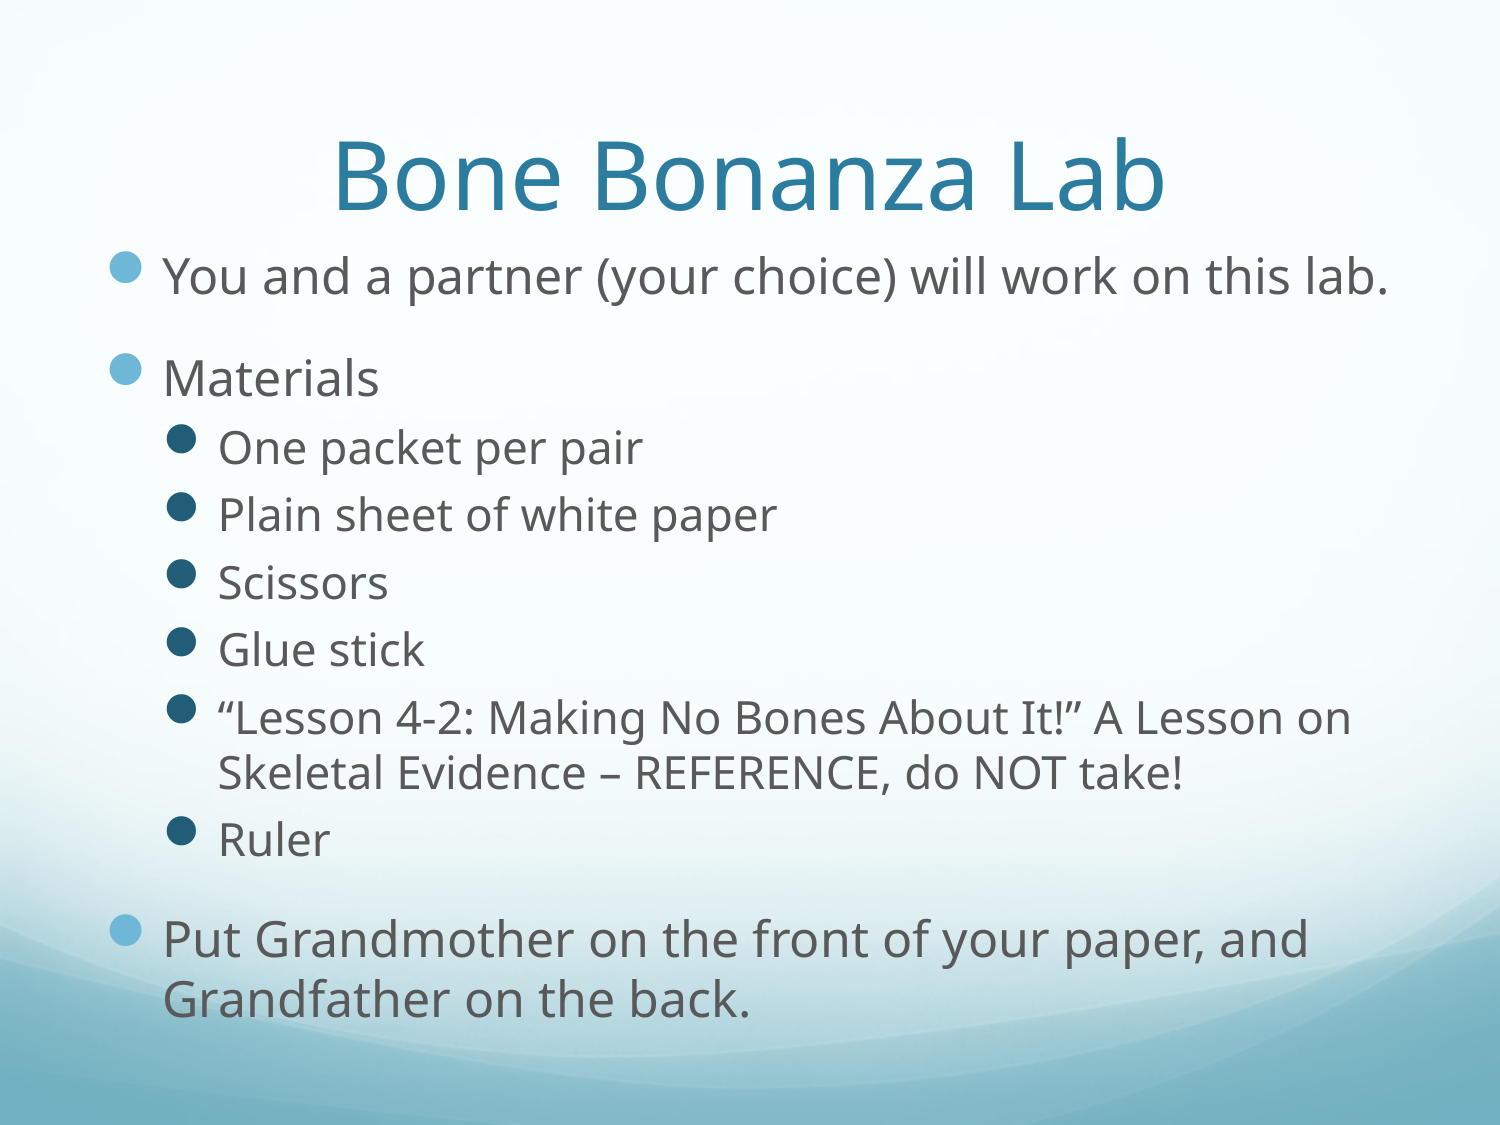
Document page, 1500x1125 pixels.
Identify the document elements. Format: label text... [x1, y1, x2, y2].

title Bone Bonanza Lab [90, 17, 1410, 236]
list You and a partner (your choice) will work on this lab. Materials One packet per pair Plain sheet of white paper Scissors Glue stick “Lesson 4-2: Making No Bones About It!” A Lesson on Skeletal Evidence – REFERENCE, do NOT take! Ruler Put Grandmother on the front of your paper, and Grandfather on the back. [90, 236, 1410, 1088]
